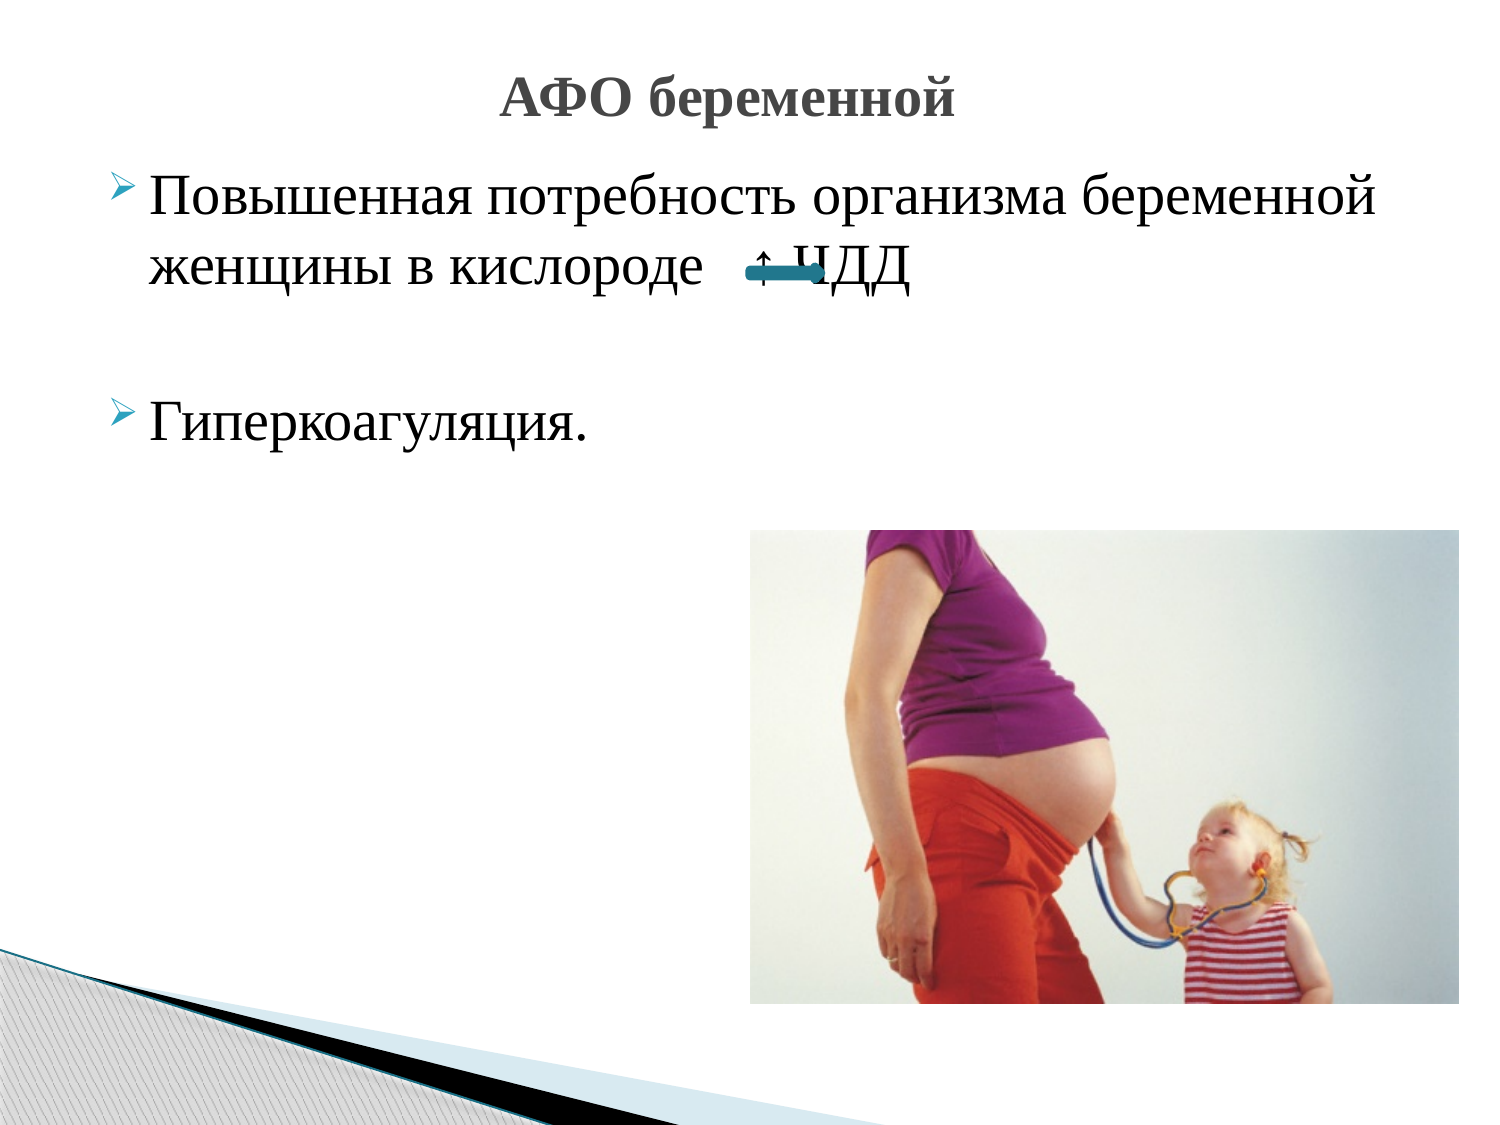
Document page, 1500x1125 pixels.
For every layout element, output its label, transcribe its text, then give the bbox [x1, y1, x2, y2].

picture [749, 530, 1459, 1005]
text_box [745, 262, 826, 284]
list Повышенная потребность организма беременной женщины в кислороде ↑ ЧДД Гиперкоагуляция. [75, 149, 1425, 986]
title АФО беременной [53, 4, 1404, 182]
